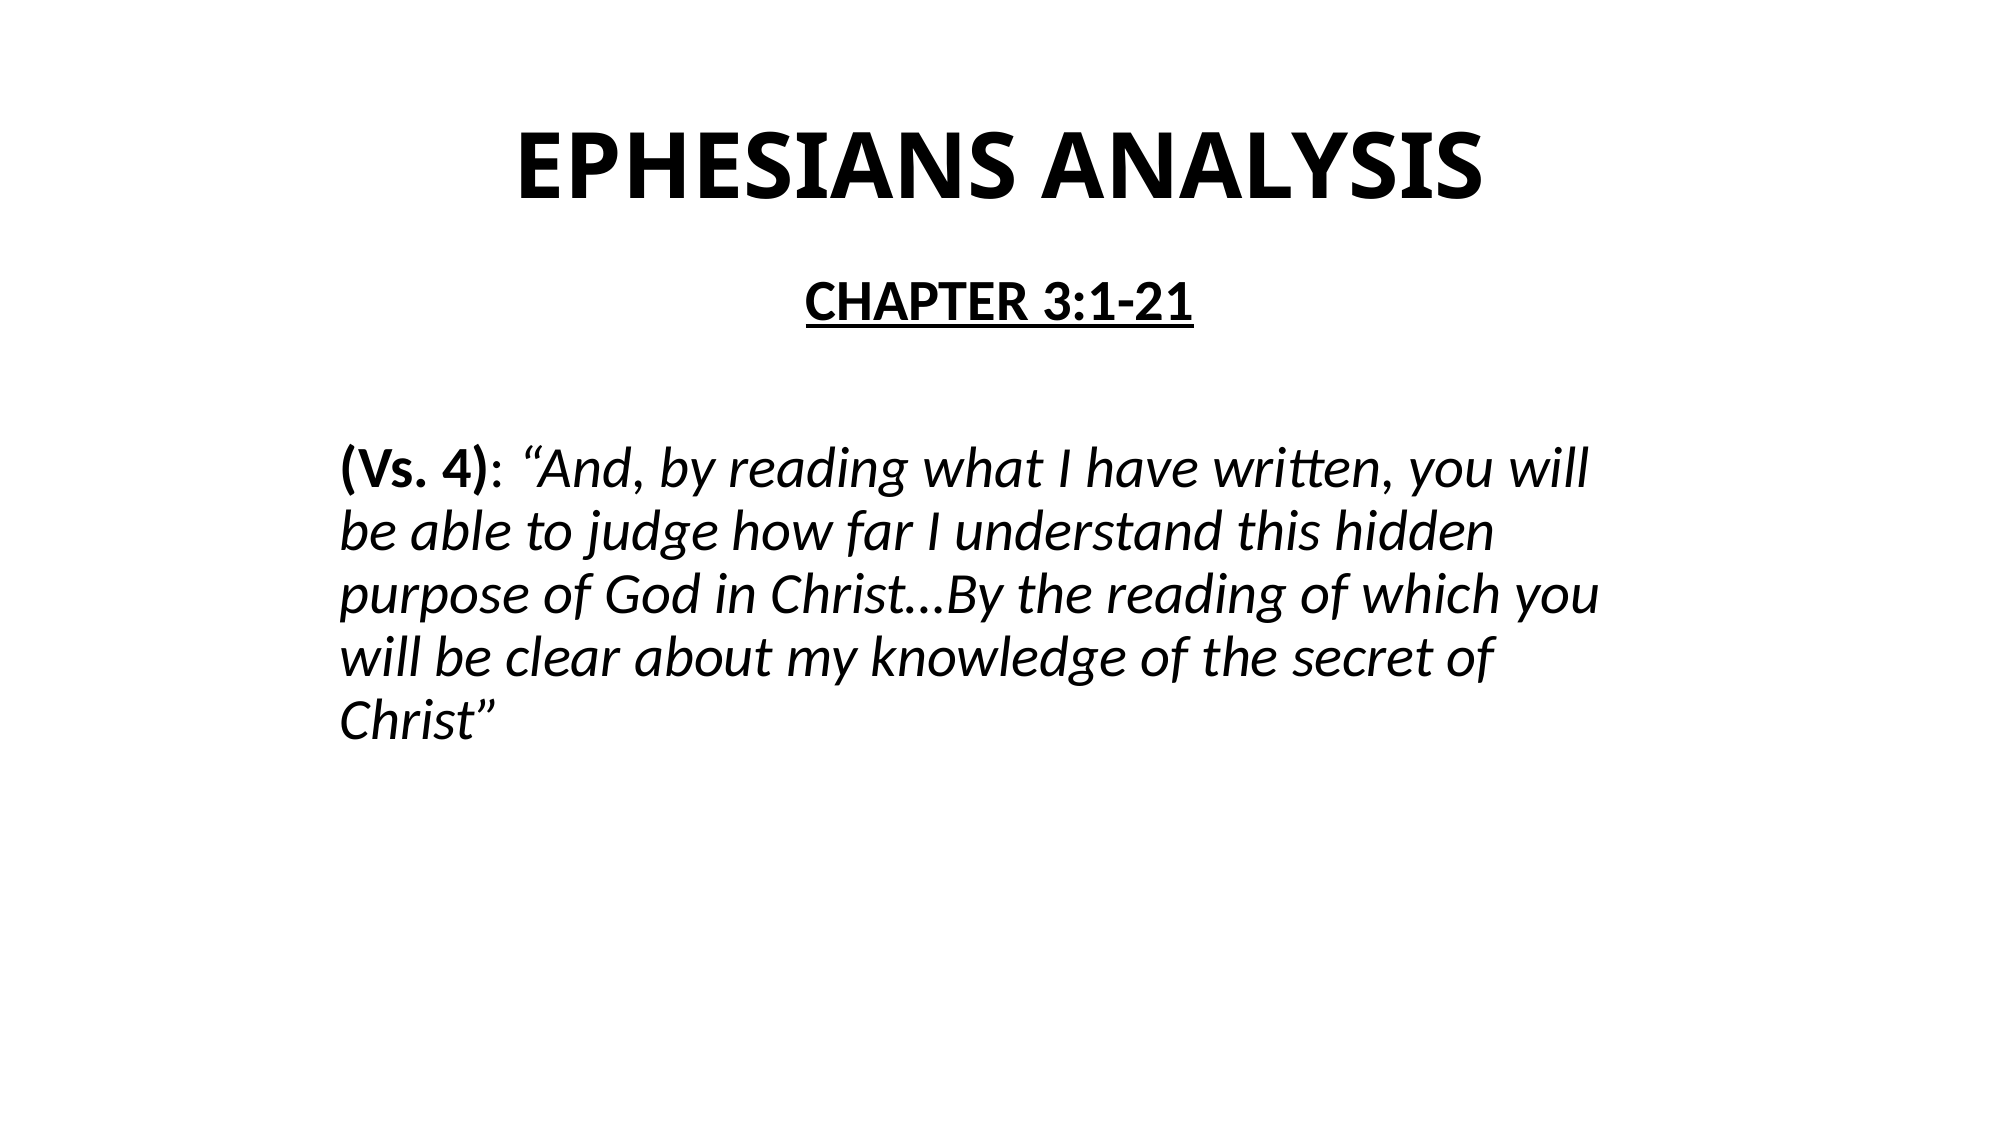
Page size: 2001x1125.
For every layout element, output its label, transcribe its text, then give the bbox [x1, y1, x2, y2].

title EPHESIANS ANALYSIS [137, 59, 1863, 278]
list CHAPTER 3:1-21 (Vs. 4): “And, by reading what I have written, you will be able to judge how far I understand this hidden purpose of God in Christ…By the reading of which you will be clear about my knowledge of the secret of Christ” [324, 262, 1675, 1100]
